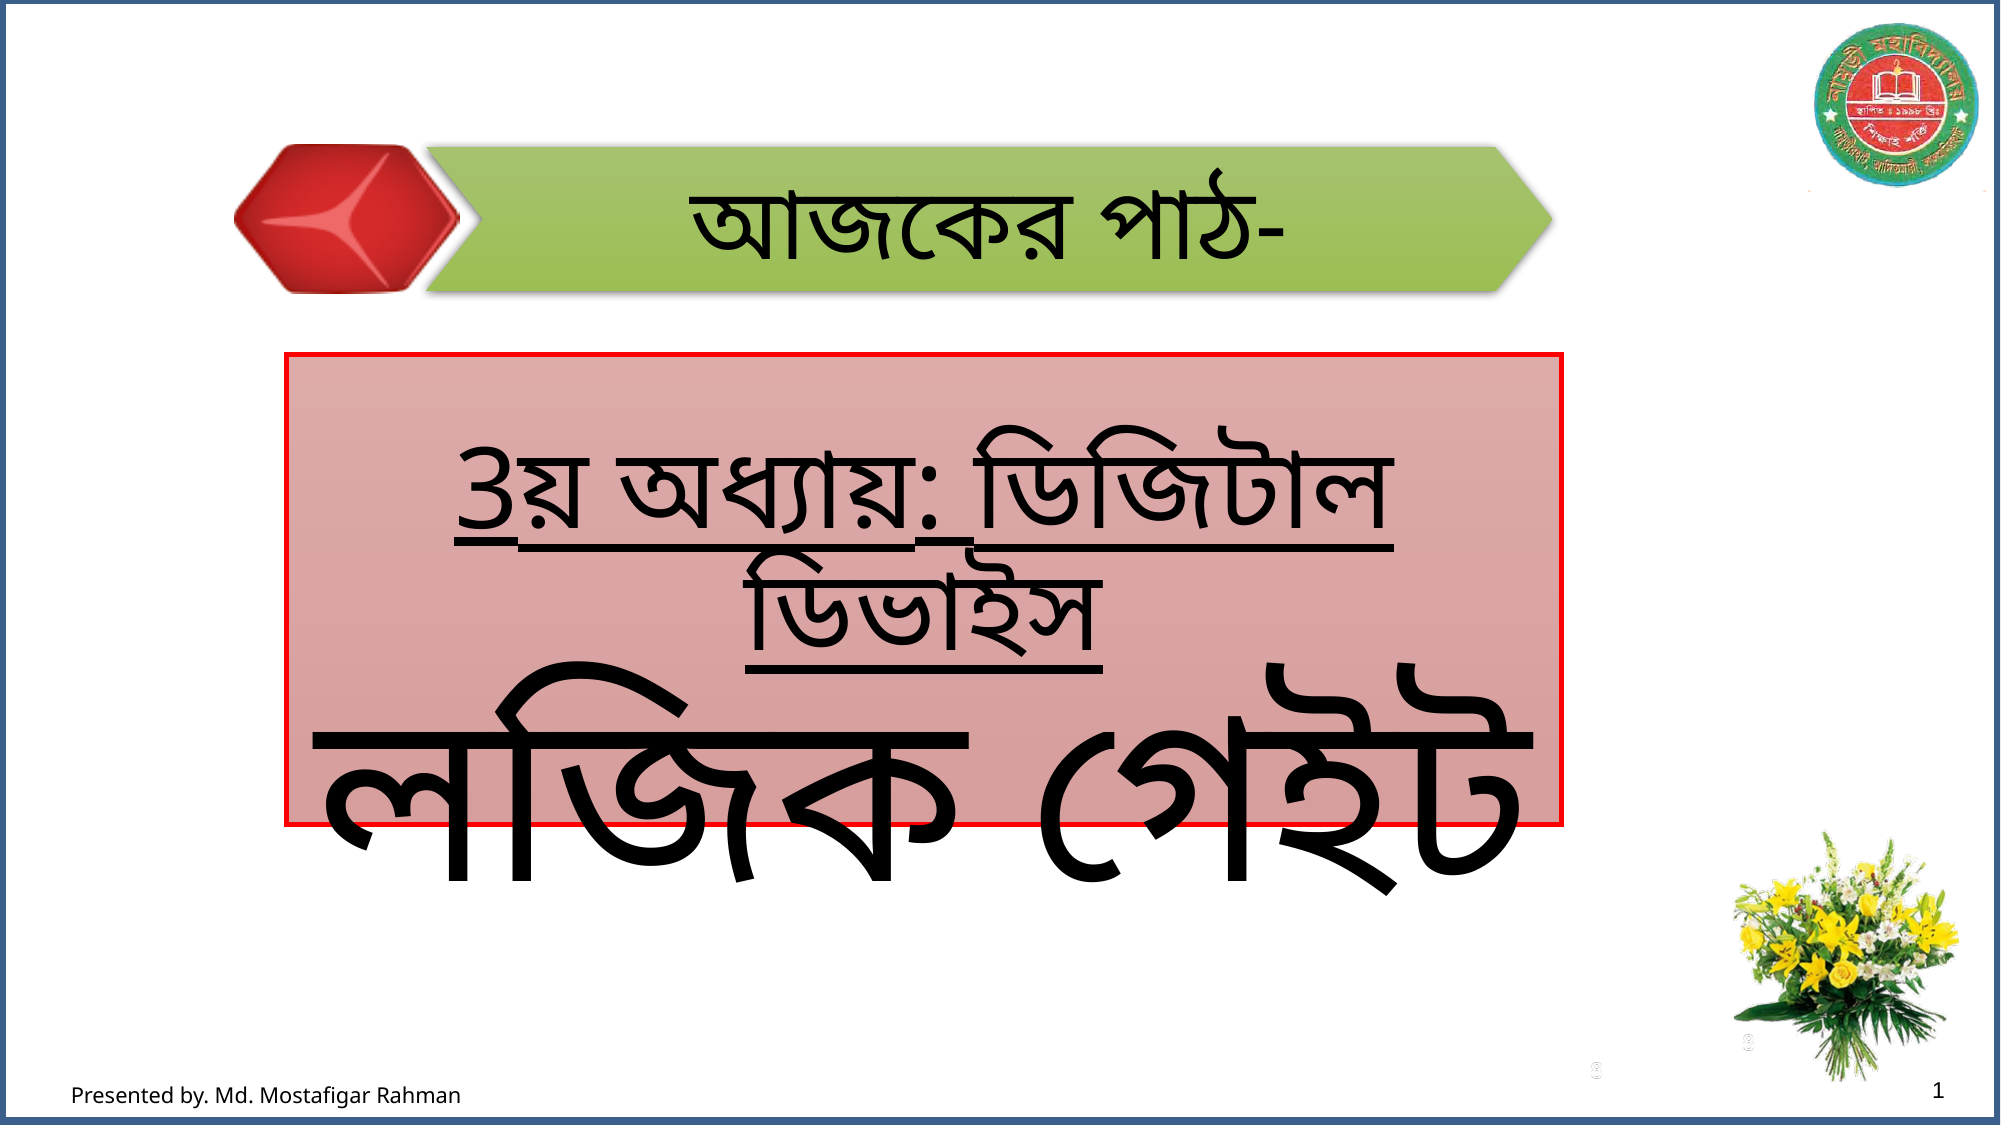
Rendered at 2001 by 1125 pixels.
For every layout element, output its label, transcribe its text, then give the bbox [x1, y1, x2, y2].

text_box 3য় অধ্যায়: ডিজিটাল ডিভাইস লজিক গেইট [286, 354, 1562, 825]
text_box আজকের পাঠ- [460, 146, 1553, 292]
picture [1674, 824, 1960, 1092]
picture [234, 144, 460, 294]
slide_number 1 [1895, 1068, 1982, 1111]
picture [1522, 1040, 1623, 1101]
picture [1808, 10, 1986, 192]
